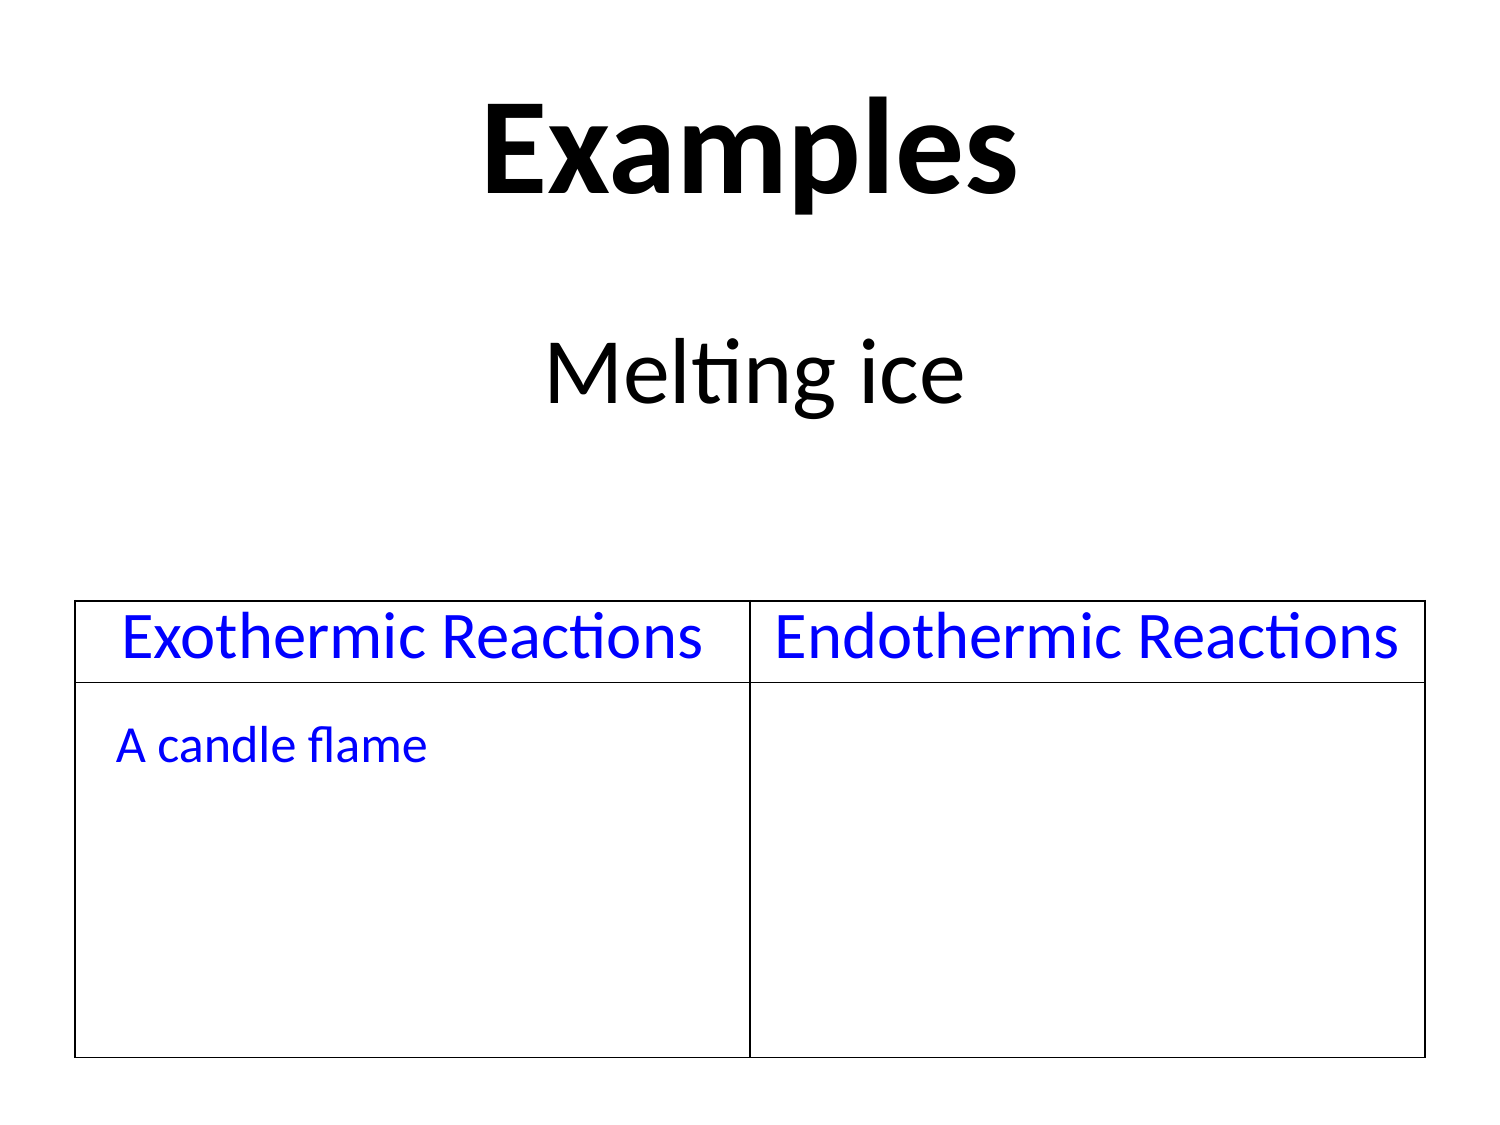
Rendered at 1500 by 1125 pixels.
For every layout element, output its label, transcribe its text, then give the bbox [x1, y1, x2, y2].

text_box Melting ice [528, 302, 982, 430]
table_header Exothermic Reactions [76, 602, 749, 682]
table_cell [76, 683, 749, 1057]
table_cell [751, 683, 1424, 1057]
text_box A candle flame [100, 703, 443, 781]
title Examples [75, 45, 1425, 233]
table_header Endothermic Reactions [751, 602, 1424, 682]
